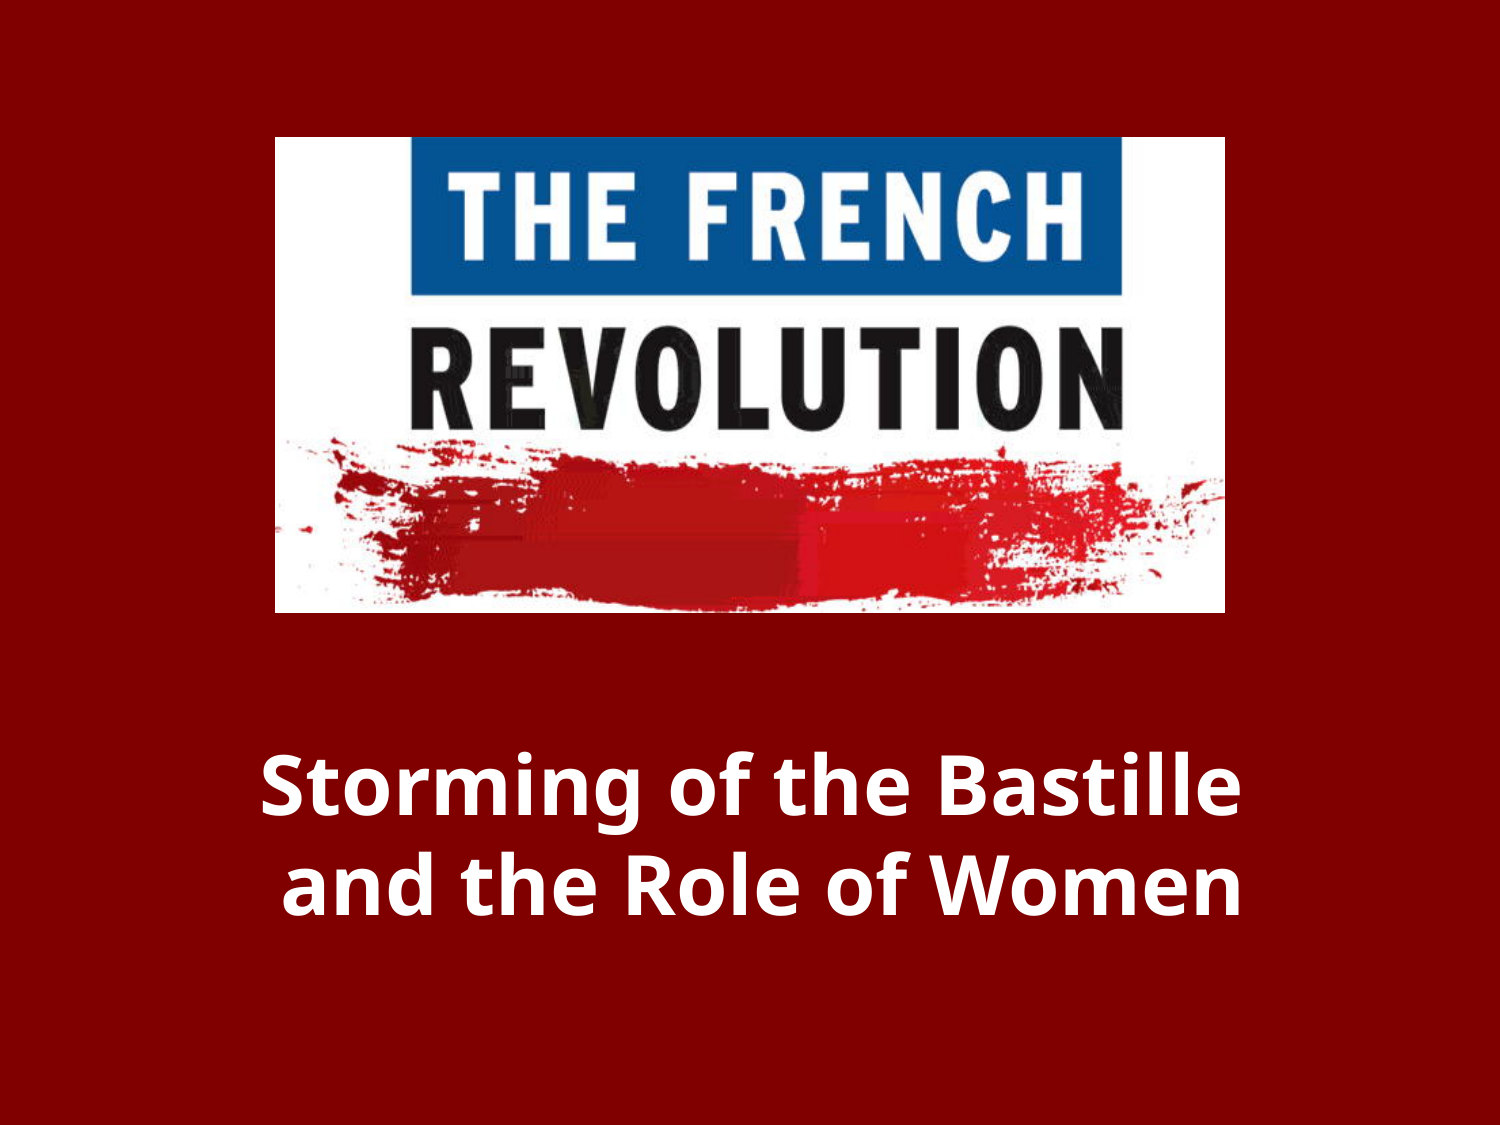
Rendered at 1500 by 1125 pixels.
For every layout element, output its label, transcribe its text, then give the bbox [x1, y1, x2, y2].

picture [274, 137, 1226, 613]
text_box Storming of the Bastille and the Role of Women [244, 724, 1282, 940]
